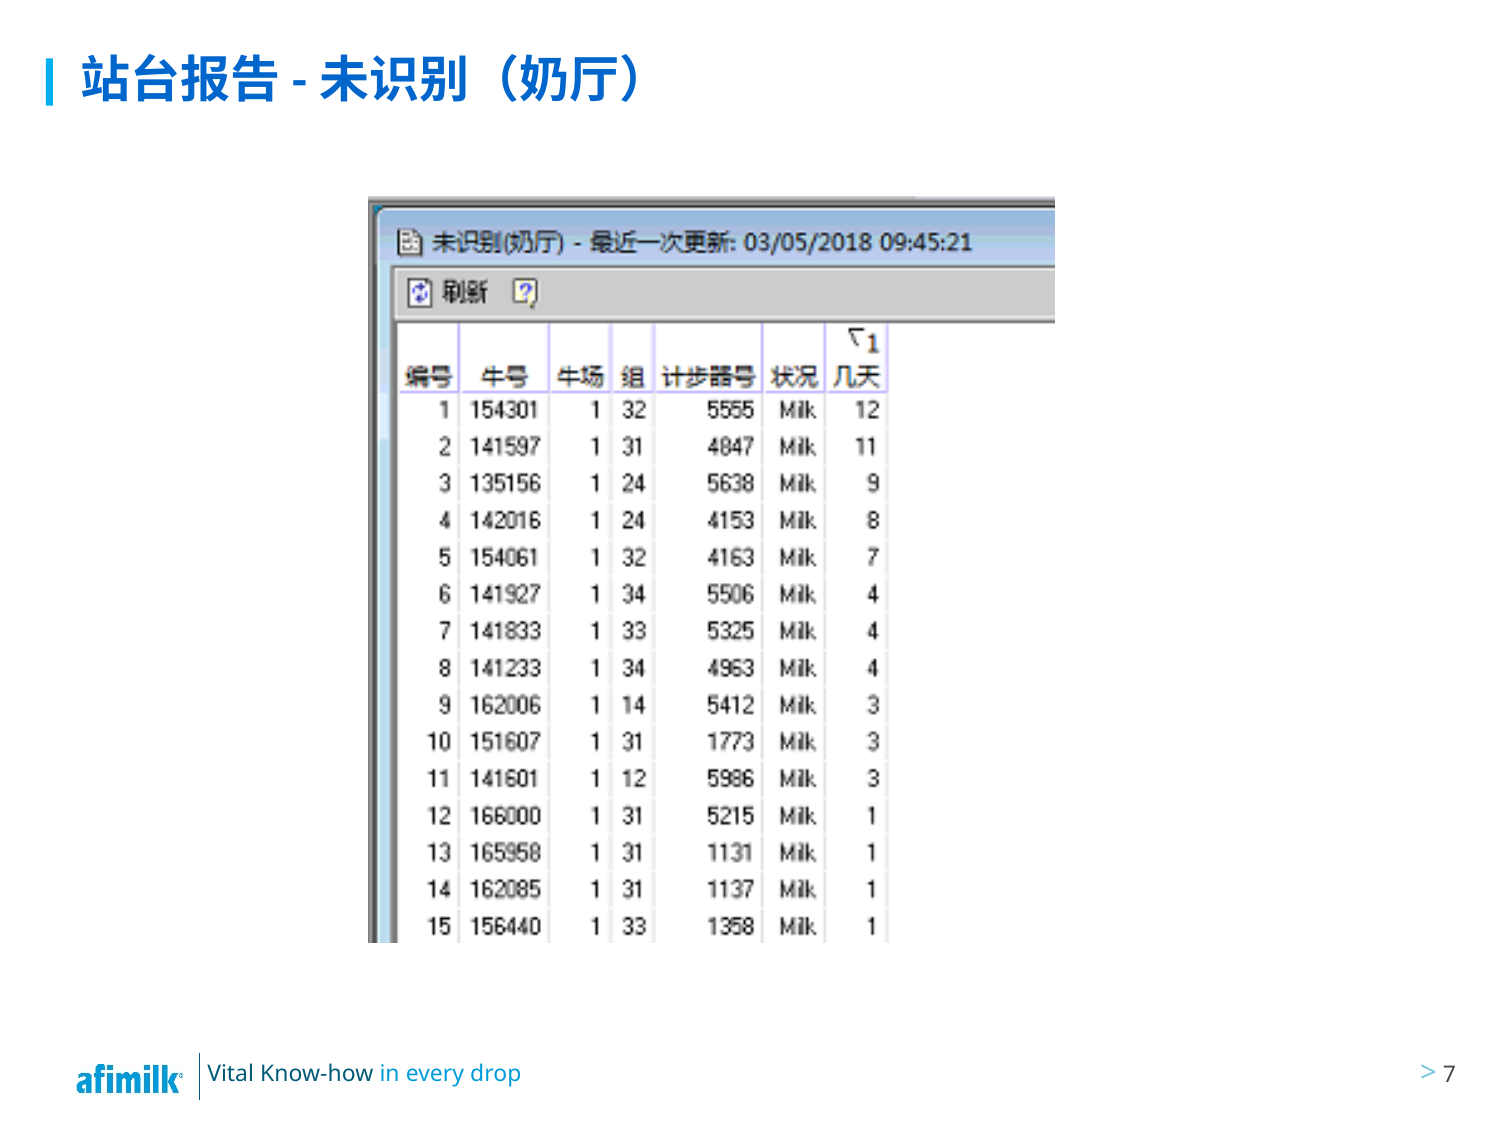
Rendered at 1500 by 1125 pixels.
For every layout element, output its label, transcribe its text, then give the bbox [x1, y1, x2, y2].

picture [368, 196, 1056, 944]
picture [76, 1064, 183, 1096]
title 站台报告-未识别（奶厅） [64, 39, 1359, 258]
